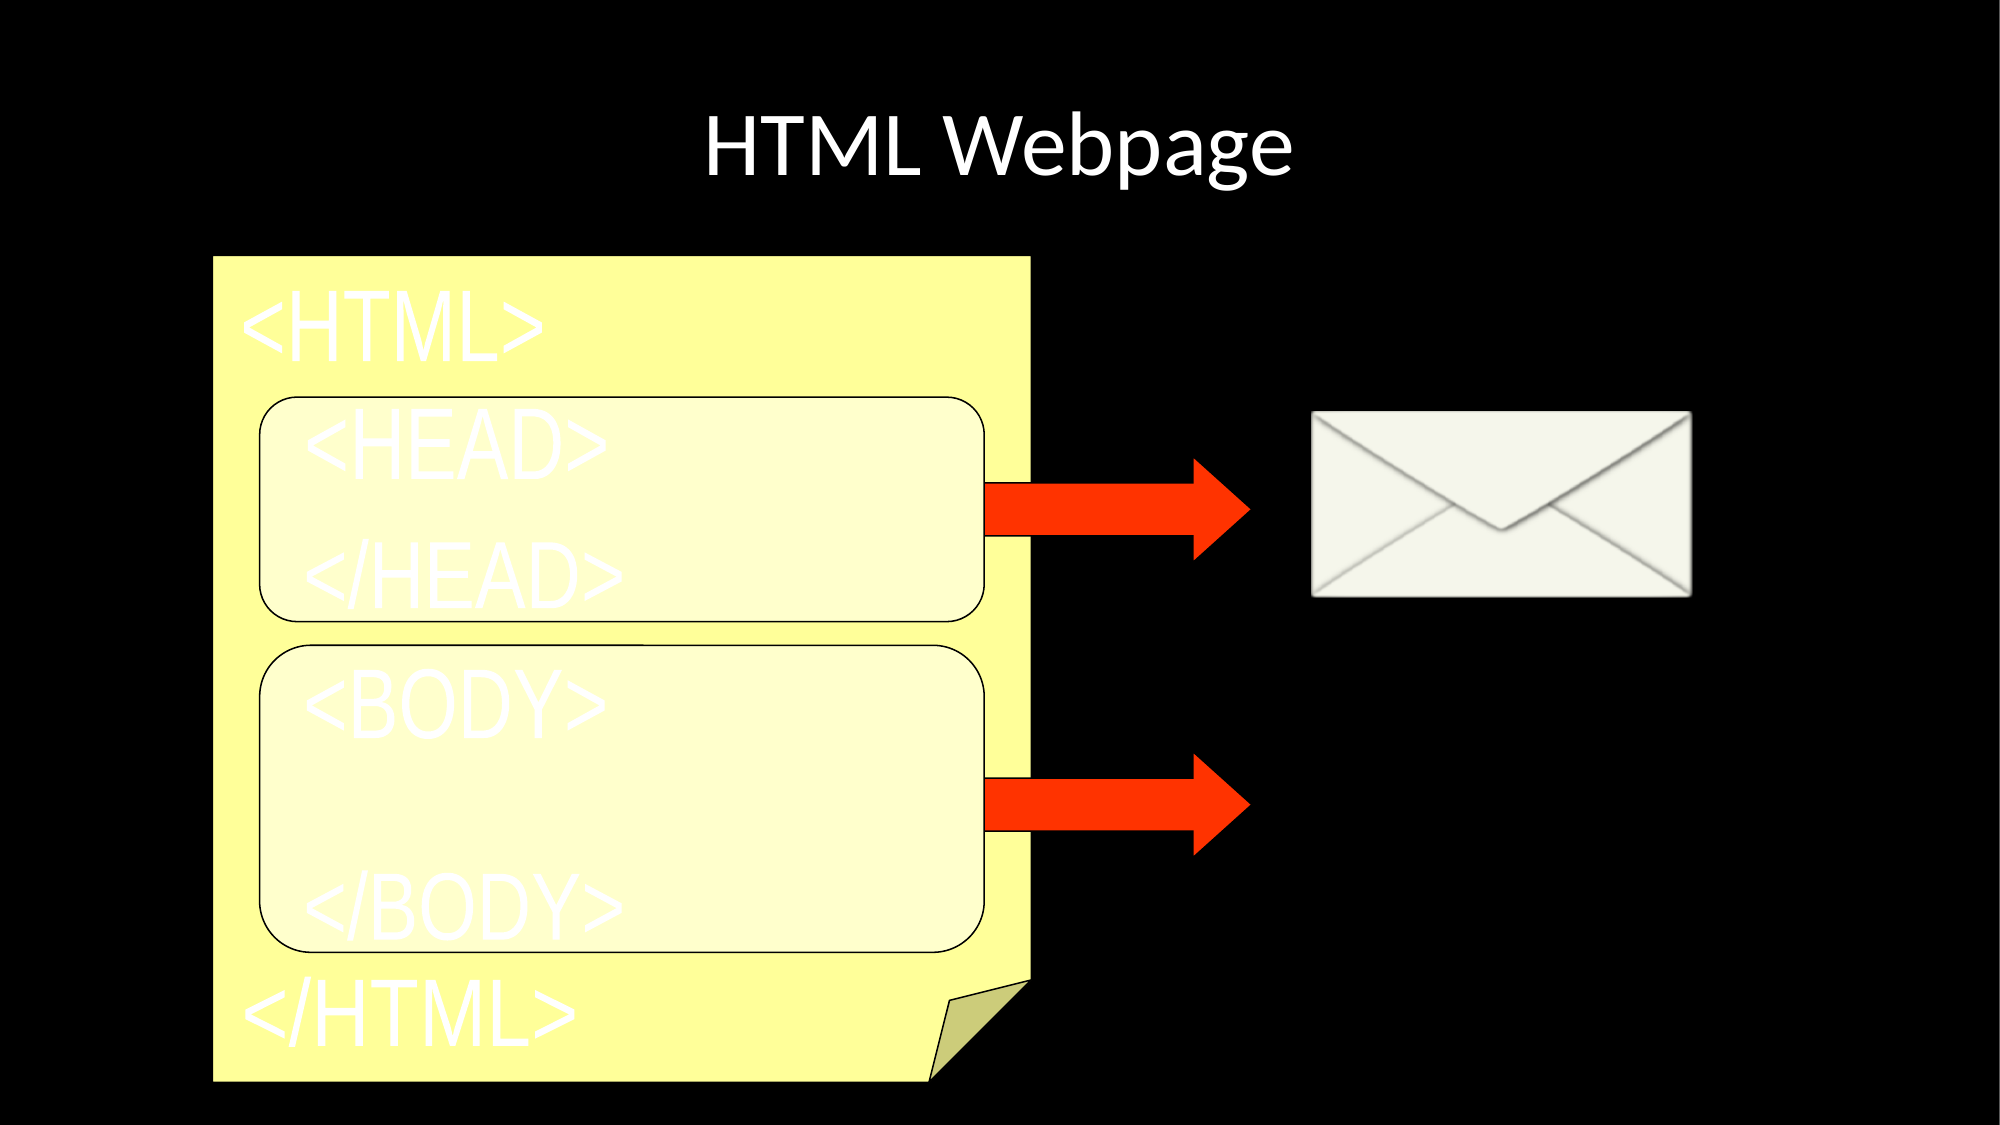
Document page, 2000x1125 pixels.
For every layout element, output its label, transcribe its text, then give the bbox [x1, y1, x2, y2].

text_box [212, 255, 1032, 1083]
text_box [259, 397, 985, 622]
text_box [985, 751, 1252, 858]
text_box [259, 645, 985, 953]
title HTML Webpage [99, 45, 1900, 233]
text_box [985, 456, 1252, 563]
picture [1311, 411, 1694, 599]
